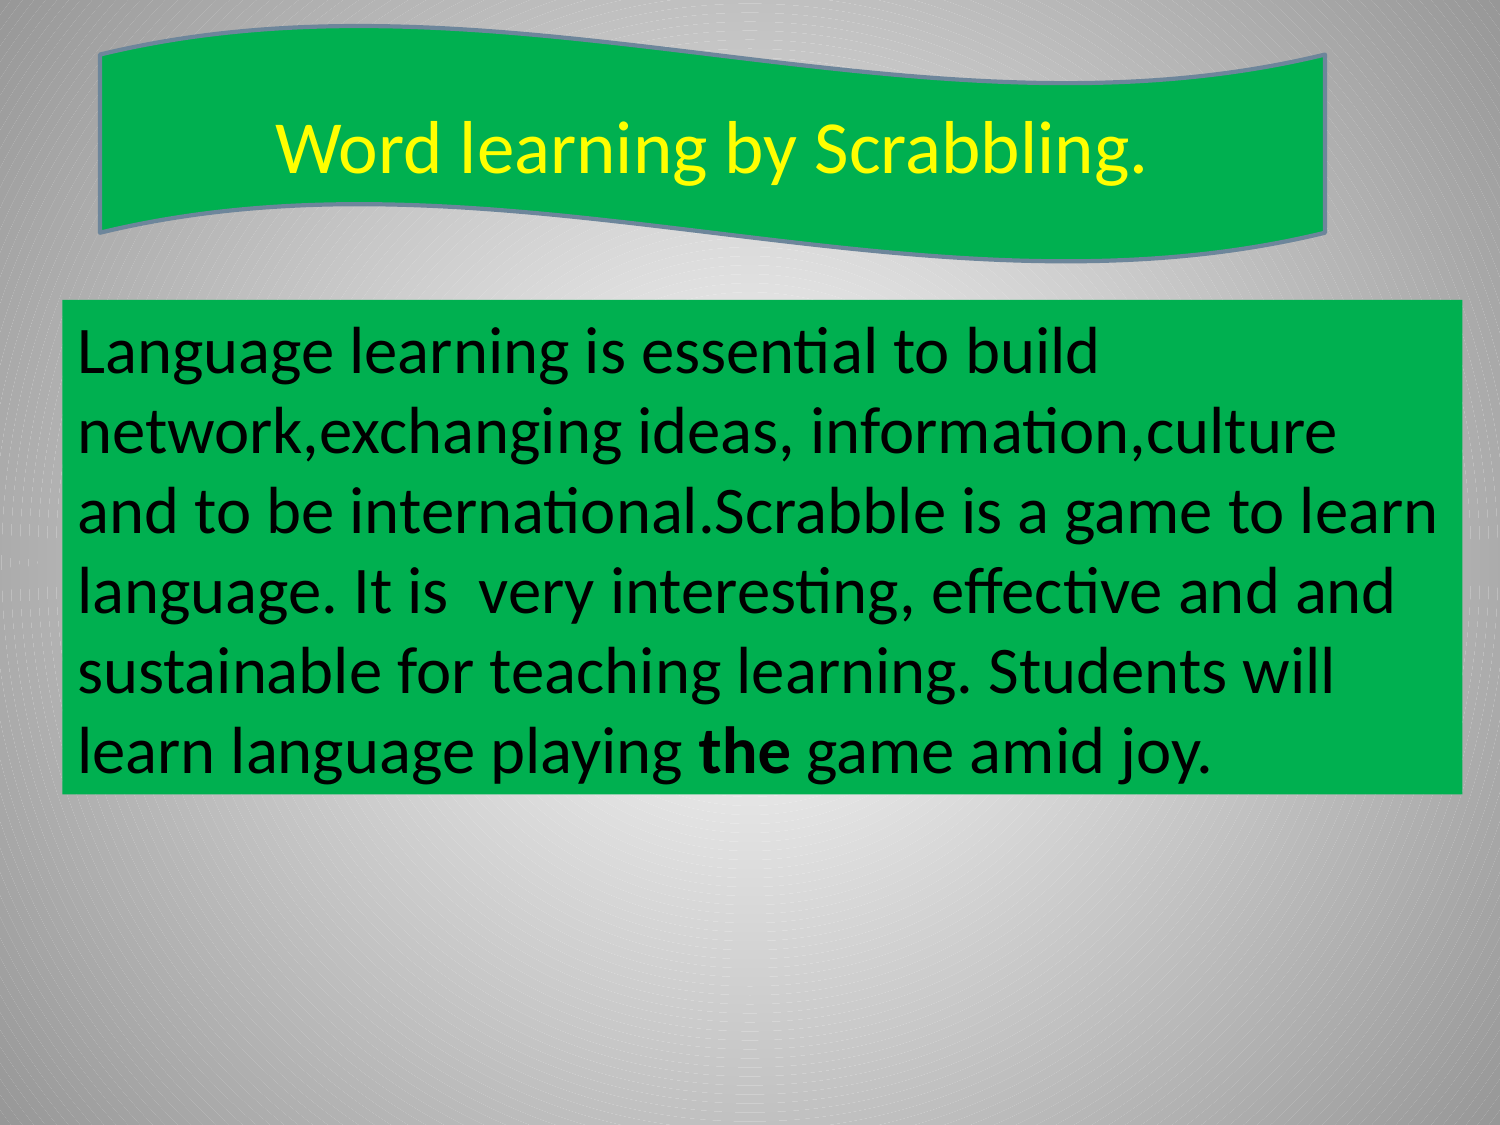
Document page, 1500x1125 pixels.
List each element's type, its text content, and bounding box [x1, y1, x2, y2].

text_box Word learning by Scrabbling. [97, 23, 1328, 264]
text_box Language learning is essential to build network,exchanging ideas, information,culture and to be international.Scrabble is a game to learn language. It is very interesting, effective and and sustainable for teaching learning. Students will learn language playing the game amid joy. [62, 299, 1463, 795]
